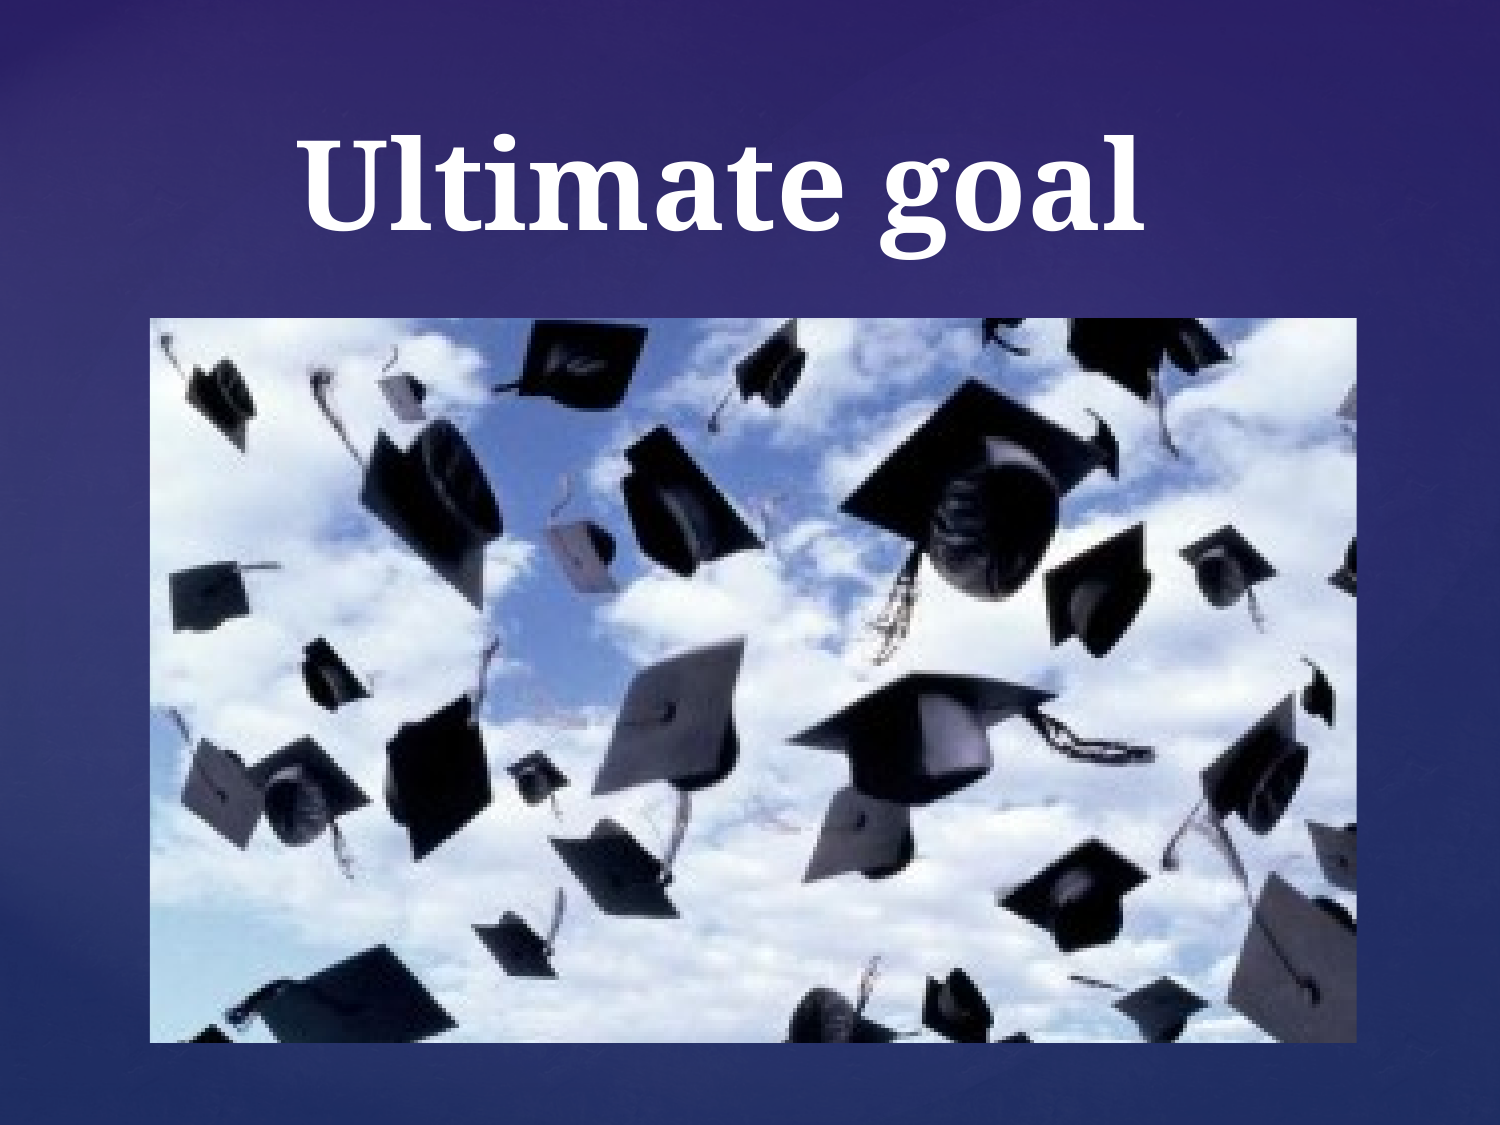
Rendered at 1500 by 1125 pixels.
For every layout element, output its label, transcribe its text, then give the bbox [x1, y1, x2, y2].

title Ultimate goal [31, 112, 1412, 263]
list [149, 317, 1358, 1043]
